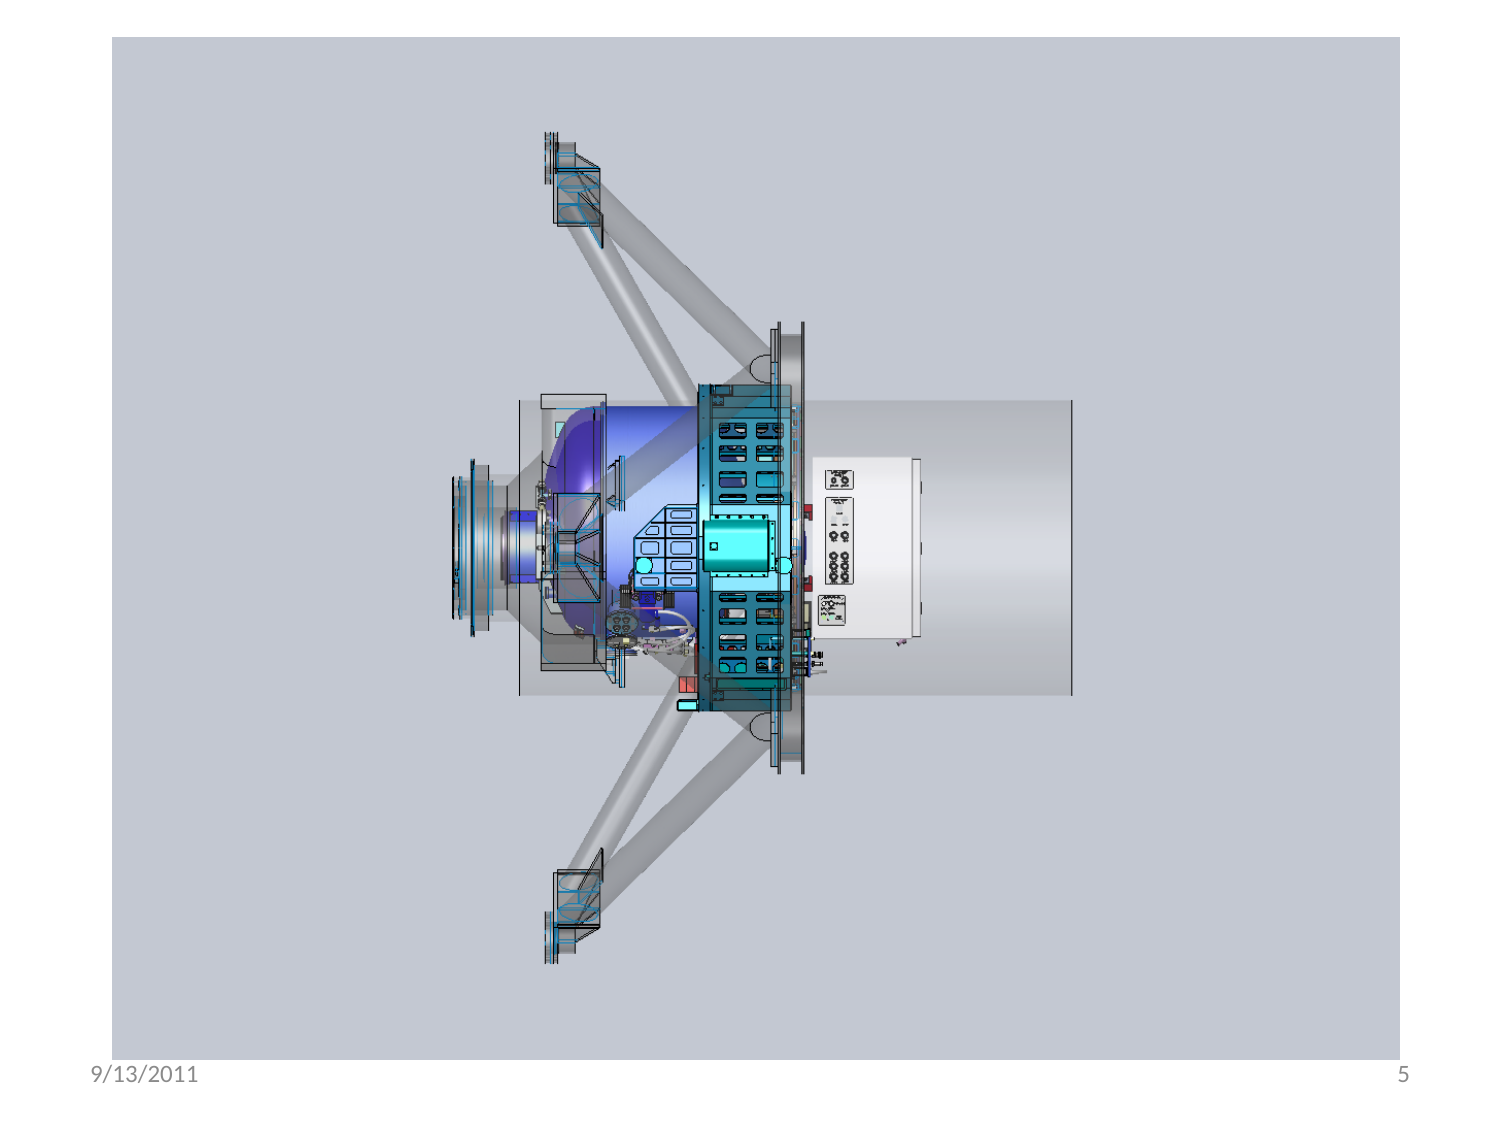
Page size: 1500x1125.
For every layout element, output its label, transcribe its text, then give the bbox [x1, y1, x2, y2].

slide_number 5 [1074, 1042, 1425, 1103]
picture [112, 37, 1401, 1060]
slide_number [75, 1042, 425, 1103]
